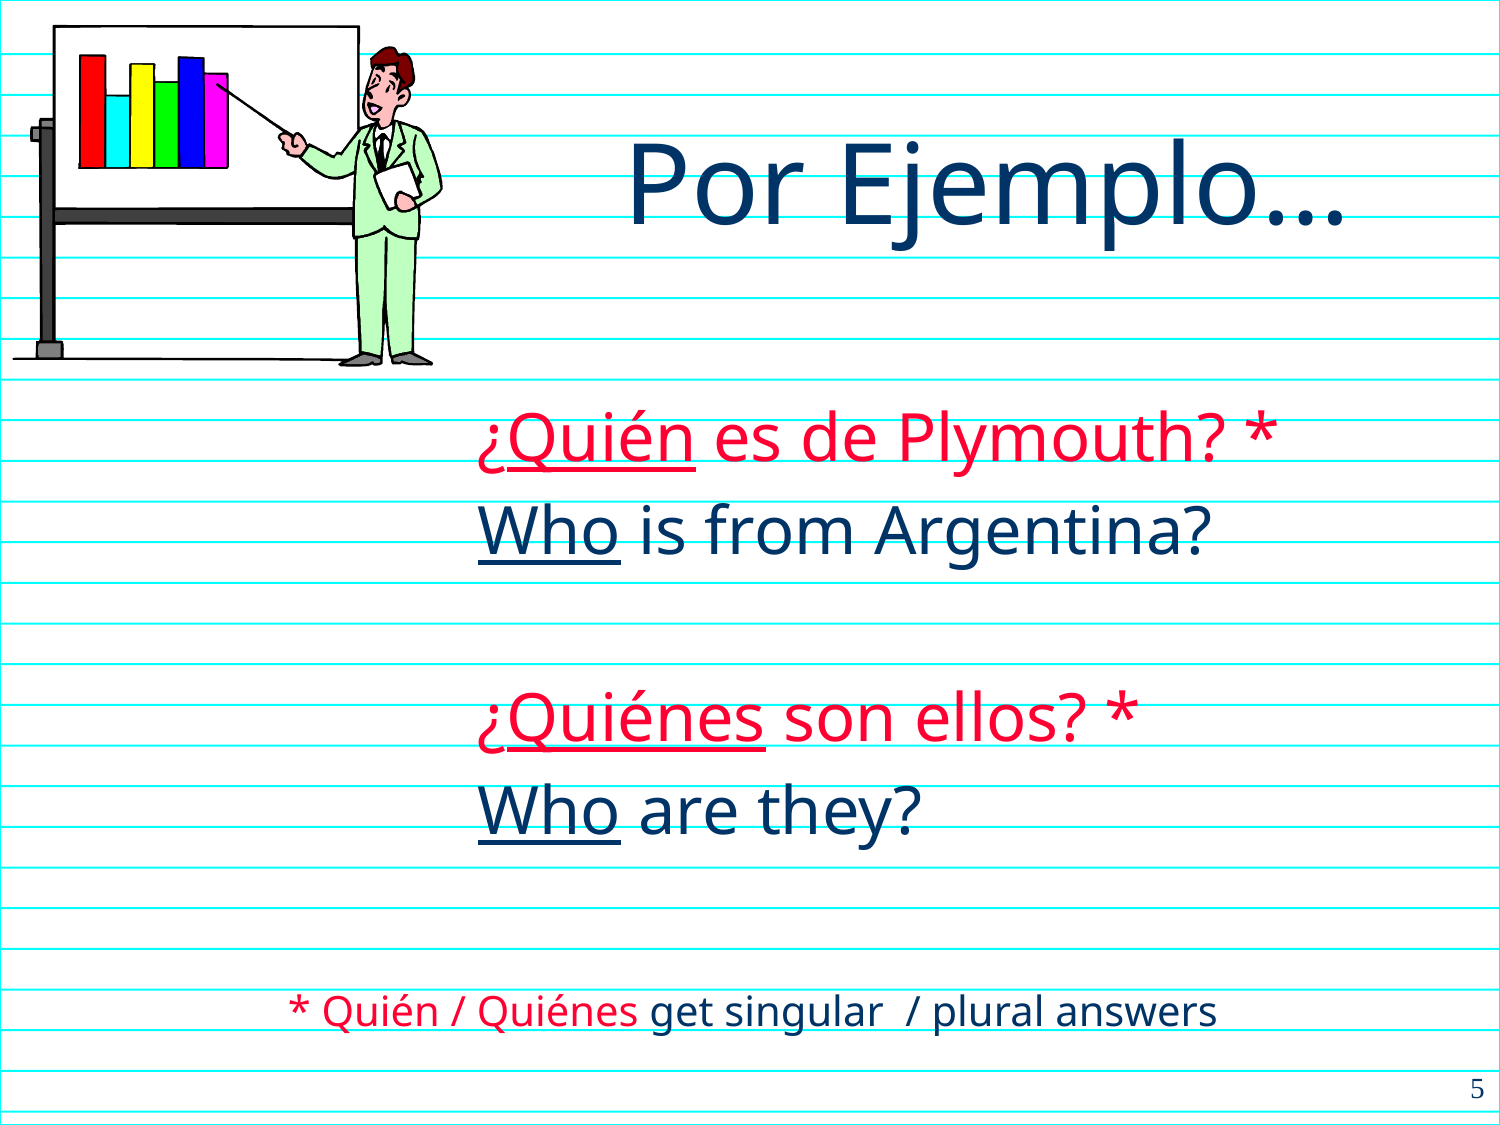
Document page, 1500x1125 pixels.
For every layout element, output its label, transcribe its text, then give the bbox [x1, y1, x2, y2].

picture [12, 24, 443, 367]
slide_number 5 [1128, 1048, 1500, 1125]
title Por Ejemplo… [549, 83, 1426, 276]
text_box * Quién / Quiénes get singular / plural answers [273, 977, 1233, 1043]
text_box ¿Quién es de Plymouth? * Who is from Argentina? ¿Quiénes son ellos? * Who are they? [462, 387, 1438, 900]
